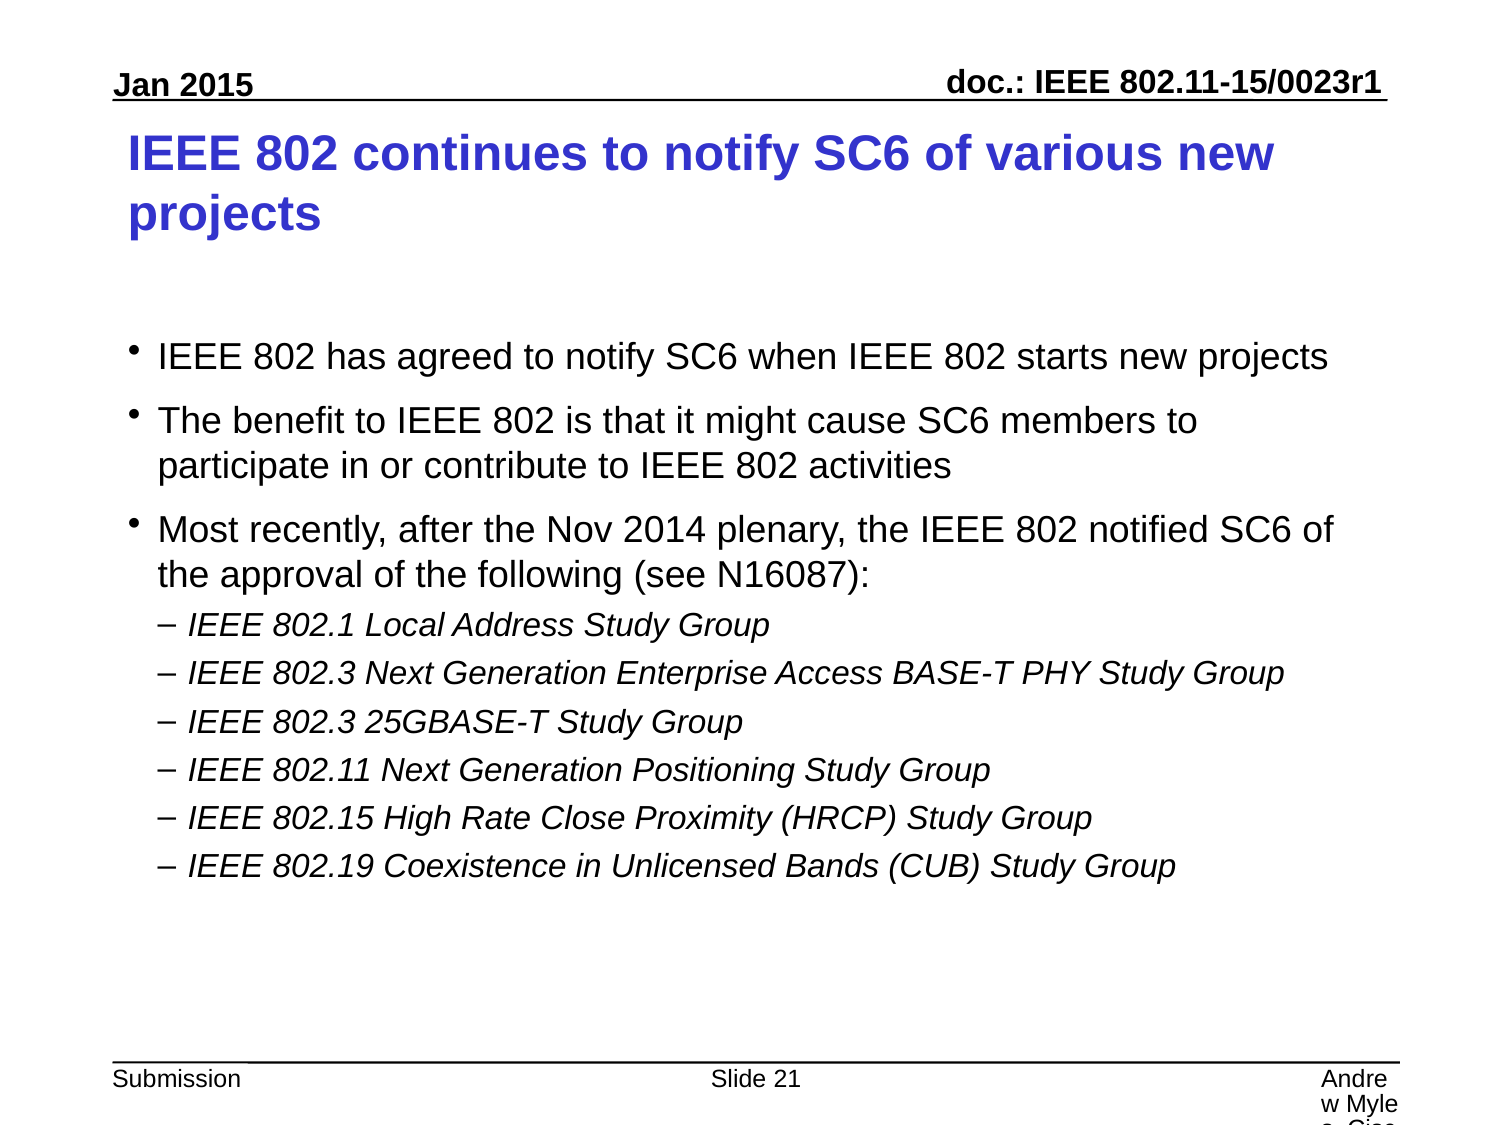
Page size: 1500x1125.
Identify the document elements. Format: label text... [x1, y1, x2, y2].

list IEEE 802 has agreed to notify SC6 when IEEE 802 starts new projects The benefit to IEEE 802 is that it might cause SC6 members to participate in or contribute to IEEE 802 activities Most recently, after the Nov 2014 plenary, the IEEE 802 notified SC6 of the approval of the following (see N16087): IEEE 802.1 Local Address Study Group IEEE 802.3 Next Generation Enterprise Access BASE-T PHY Study Group IEEE 802.3 25GBASE-T Study Group IEEE 802.11 Next Generation Positioning Study Group IEEE 802.15 High Rate Close Proximity (HRCP) Study Group IEEE 802.19 Coexistence in Unlicensed Bands (CUB) Study Group [112, 324, 1388, 1000]
footer Andrew Myles, Cisco [1320, 1061, 1402, 1093]
title IEEE 802 continues to notify SC6 of various new projects [112, 112, 1388, 288]
slide_number Slide 21 [709, 1061, 803, 1093]
